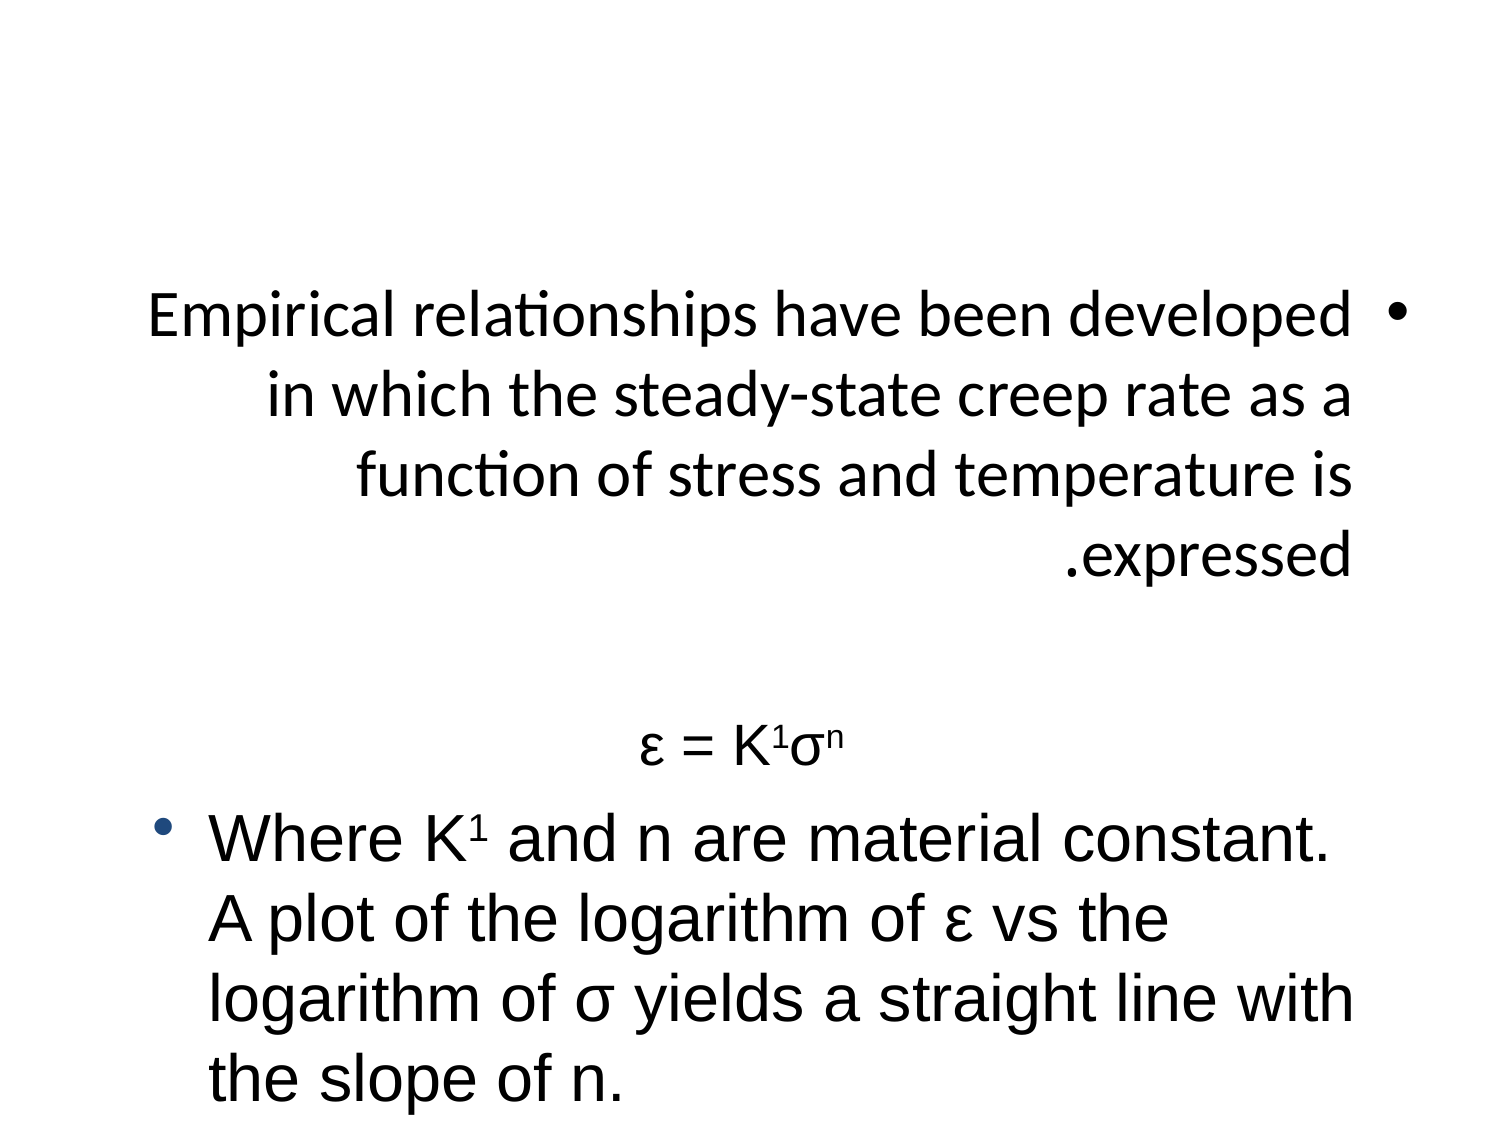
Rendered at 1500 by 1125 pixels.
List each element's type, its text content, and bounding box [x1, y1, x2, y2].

text_box ε = K1σn [624, 699, 875, 785]
list Empirical relationships have been developed in which the steady-state creep rate as a function of stress and temperature is expressed. [75, 262, 1425, 641]
text_box Where K1 and n are material constant. A plot of the logarithm of ε vs the logarithm of σ yields a straight line with the slope of n. [137, 787, 1400, 1100]
